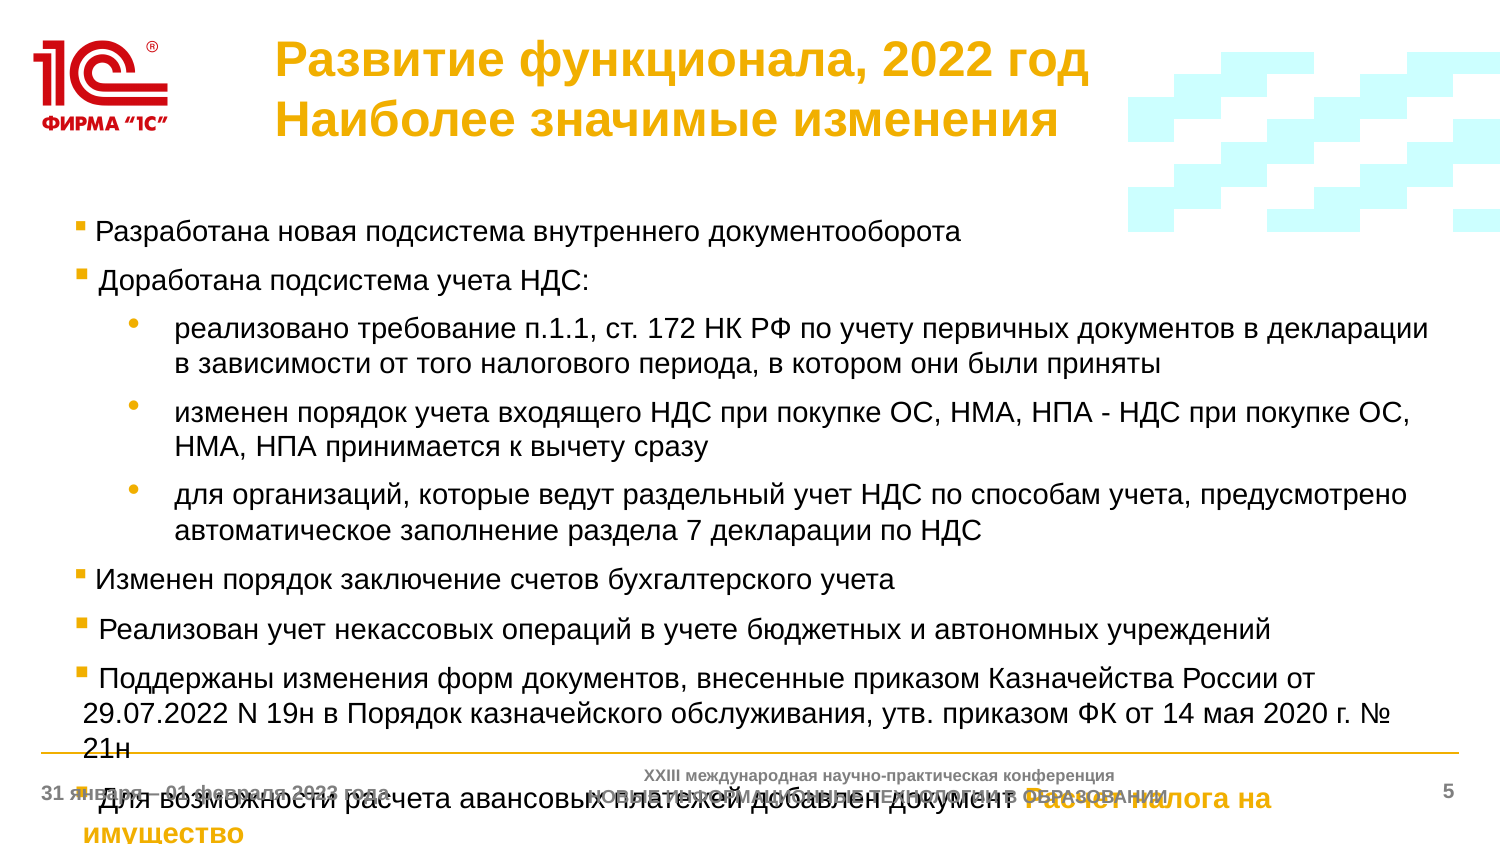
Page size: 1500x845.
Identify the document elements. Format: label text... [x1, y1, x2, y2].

title Развитие функционала, 2022 год Наиболее значимые изменения [265, 25, 1400, 147]
text_box 31 января – 01 февраля 2023 года [41, 779, 395, 805]
text_box XXIII международная научно-практическая конференция НОВЫЕ ИНФОРМАЦИОННЫЕ ТЕХНОЛОГИИ В ОБРАЗОВАНИИ [395, 764, 1365, 808]
text_box 5 [1328, 777, 1455, 803]
list Разработана новая подсистема внутреннего документооборота Доработана подсистема учета НДС: реализовано требование п.1.1, ст. 172 НК РФ по учету первичных документов в декларации в зависимости от того налогового периода, в котором они были приняты изменен порядок учета входящего НДС при покупке ОС, НМА, НПА - НДС при покупке ОС, НМА, НПА принимается к вычету сразу для организаций, которые ведут раздельный учет НДС по способам учета, предусмотрено автоматическое заполнение раздела 7 декларации по НДС Изменен порядок заключение счетов бухгалтерского учета Реализован учет некассовых операций в учете бюджетных и автономных учреждений Поддержаны изменения форм документов, внесенные приказом Казначейства России от 29.07.2022 N 19н в Порядок казначейского обслуживания, утв. приказом ФК от 14 мая 2020 г. № 21н Для возможности расчета авансовых платежей добавлен документ Расчет налога на имущество [37, 204, 1456, 763]
text_box [1128, 52, 1500, 233]
picture [29, 38, 172, 133]
